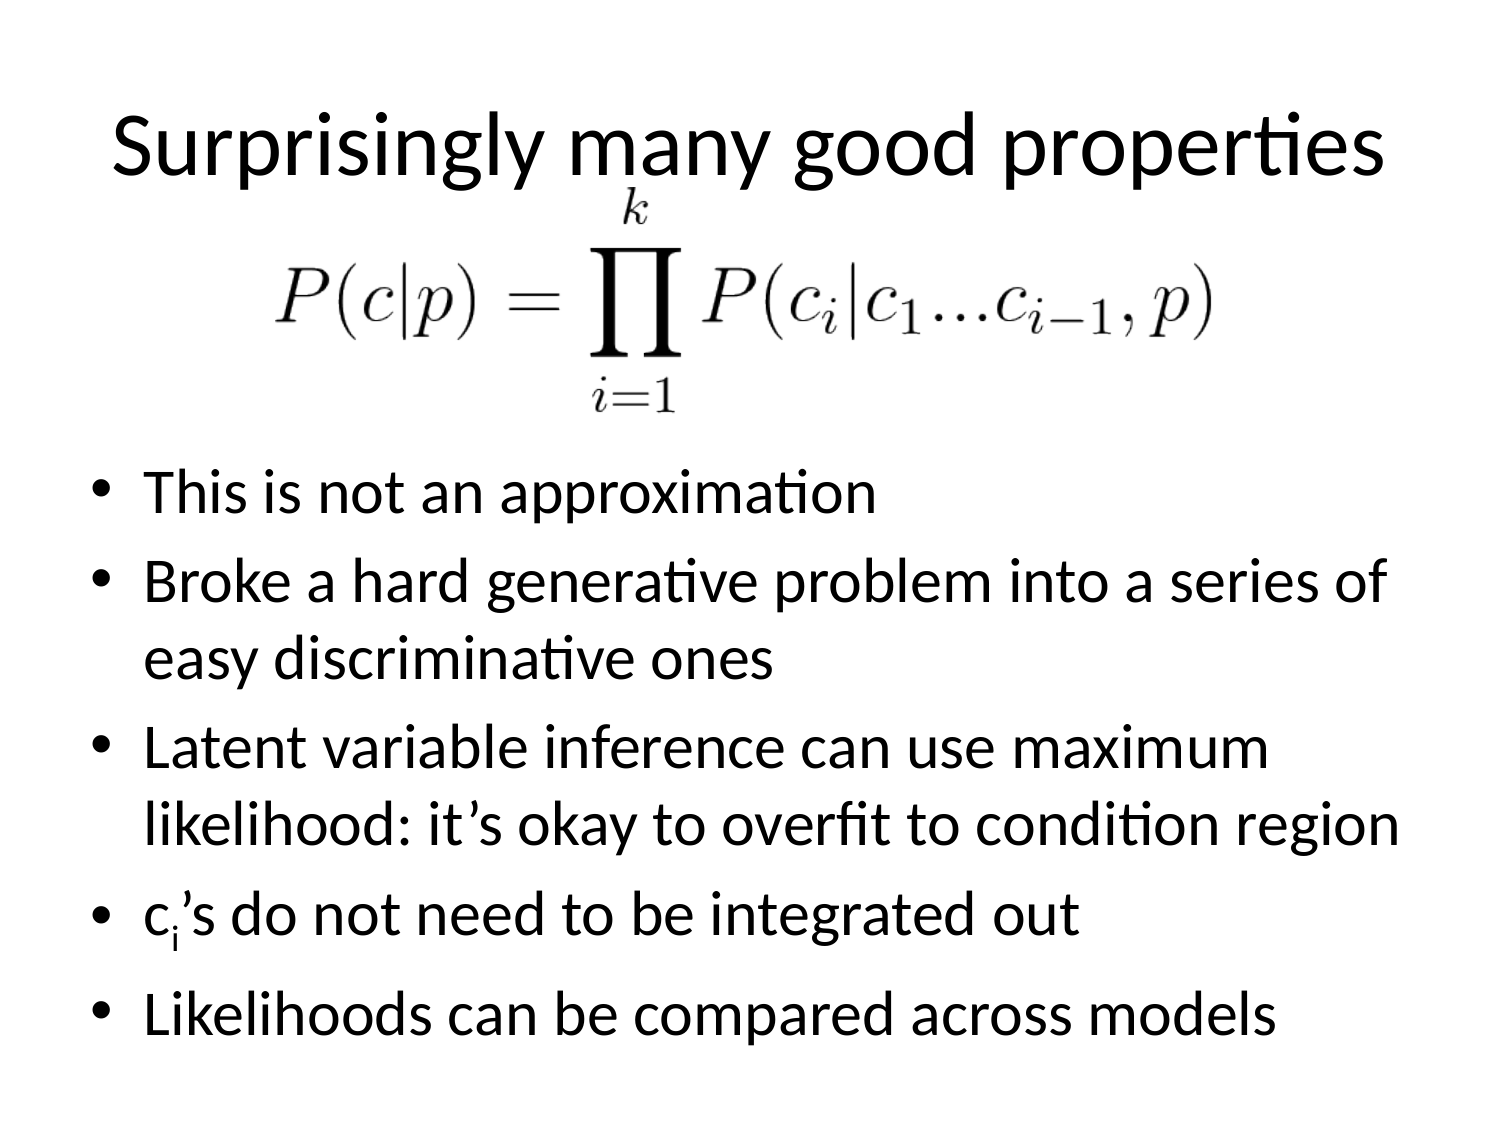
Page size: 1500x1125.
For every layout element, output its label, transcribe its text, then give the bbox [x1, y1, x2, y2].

list This is not an approximation Broke a hard generative problem into a series of easy discriminative ones Latent variable inference can use maximum likelihood: it’s okay to overfit to condition region ci’s do not need to be integrated out Likelihoods can be compared across models [75, 262, 1425, 1100]
picture [274, 187, 1213, 415]
title Surprisingly many good properties [75, 45, 1425, 233]
